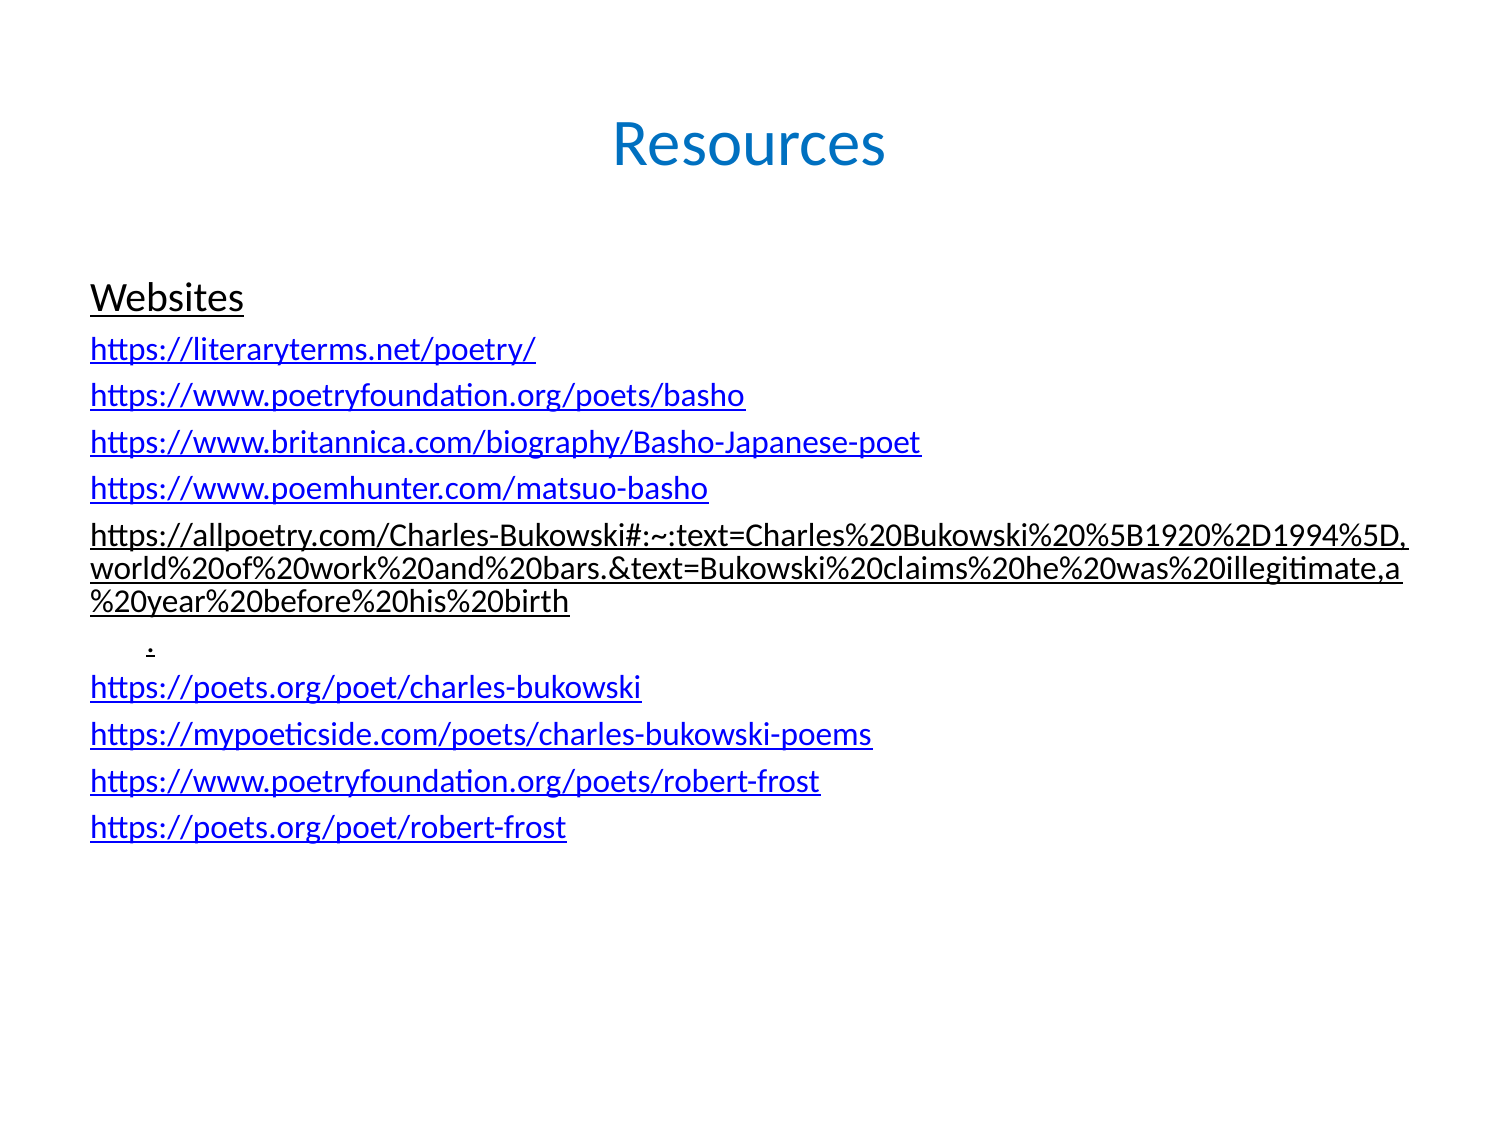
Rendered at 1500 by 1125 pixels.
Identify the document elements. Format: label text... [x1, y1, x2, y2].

title Resources [75, 45, 1425, 233]
list Websites https://literaryterms.net/poetry/ https://www.poetryfoundation.org/poets/basho https://www.britannica.com/biography/Basho-Japanese-poet https://www.poemhunter.com/matsuo-basho https://allpoetry.com/Charles-Bukowski#:~:text=Charles%20Bukowski%20%5B1920%2D1994%5D,world%20of%20work%20and%20bars.&text=Bukowski%20claims%20he%20was%20illegitimate,a%20year%20before%20his%20birth. https://poets.org/poet/charles-bukowski https://mypoeticside.com/poets/charles-bukowski-poems https://www.poetryfoundation.org/poets/robert-frost https://poets.org/poet/robert-frost [75, 262, 1425, 1005]
